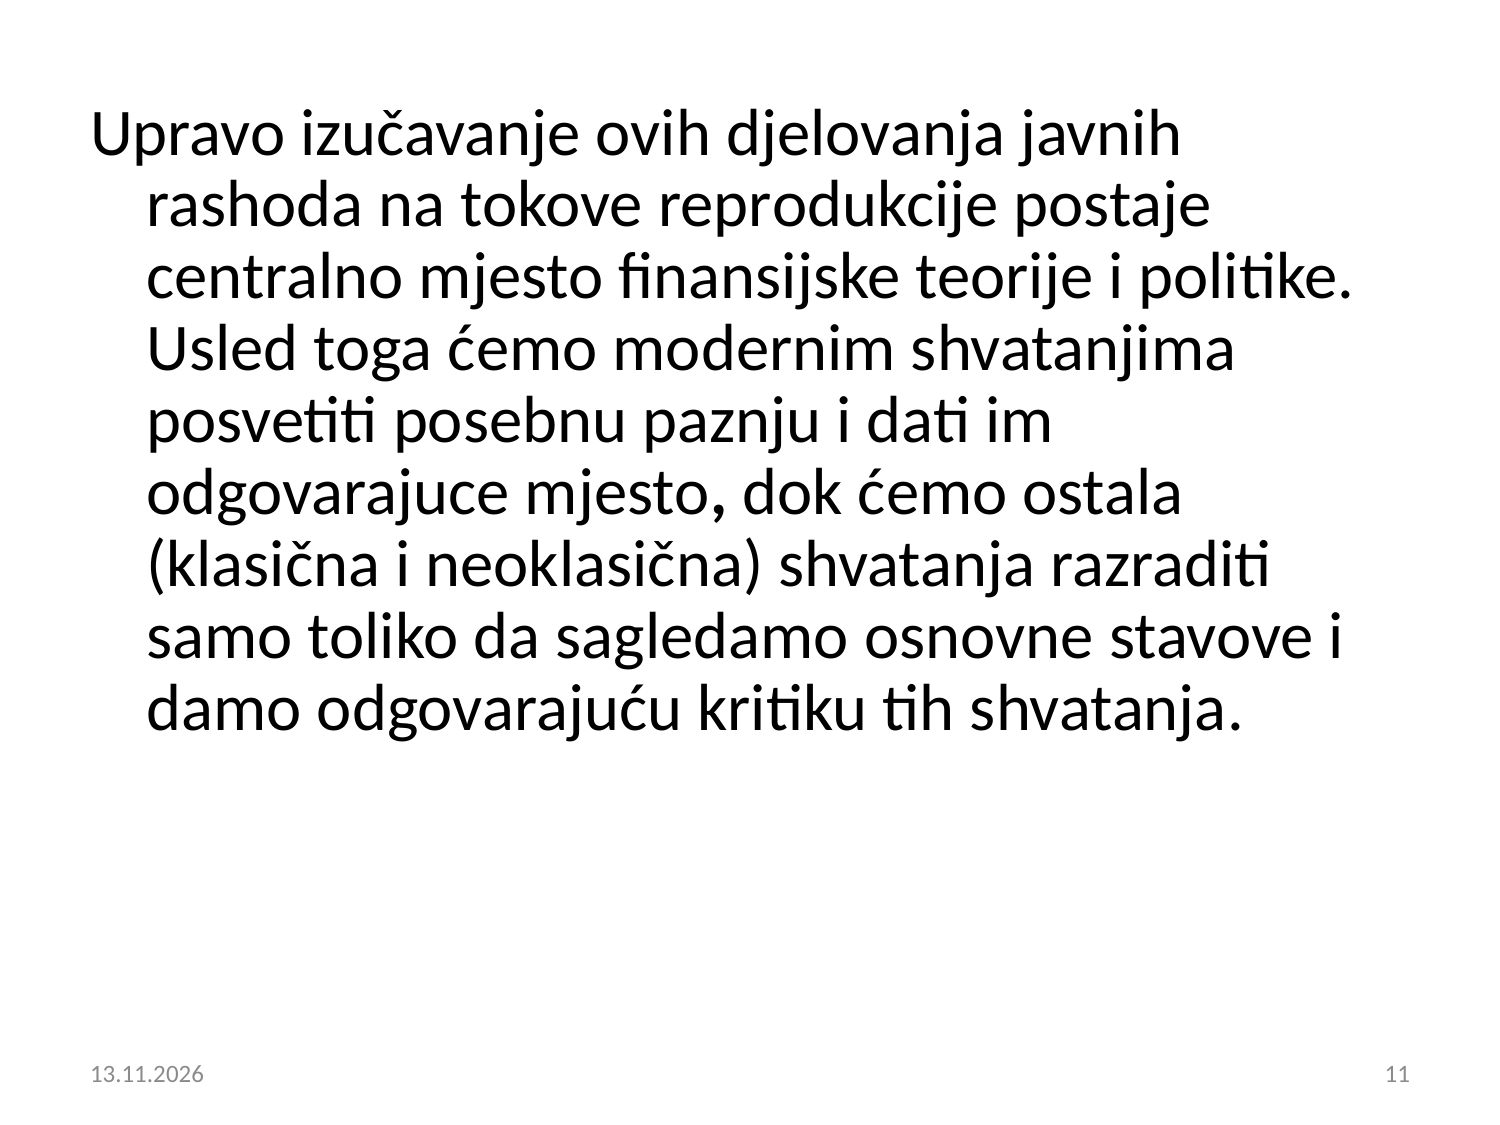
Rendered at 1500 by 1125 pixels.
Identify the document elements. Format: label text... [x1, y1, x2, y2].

slide_number 11 [1074, 1042, 1425, 1103]
slide_number 7. 12. 2018 [75, 1042, 425, 1103]
list Upravo izučavanje ovih djelovanja javnih rashoda na tokove reprodukcije postaje centralno mjesto finansijske teorije i politike. Usled toga ćemo modernim shvatanjima posvetiti posebnu paznju i dati im odgovarajuce mjesto, dok ćemo ostala (klasična i neoklasična) shvatanja razraditi samo toliko da sagledamo osnovne stavove i damo odgovarajuću kritiku tih shvatanja. [75, 90, 1425, 1005]
